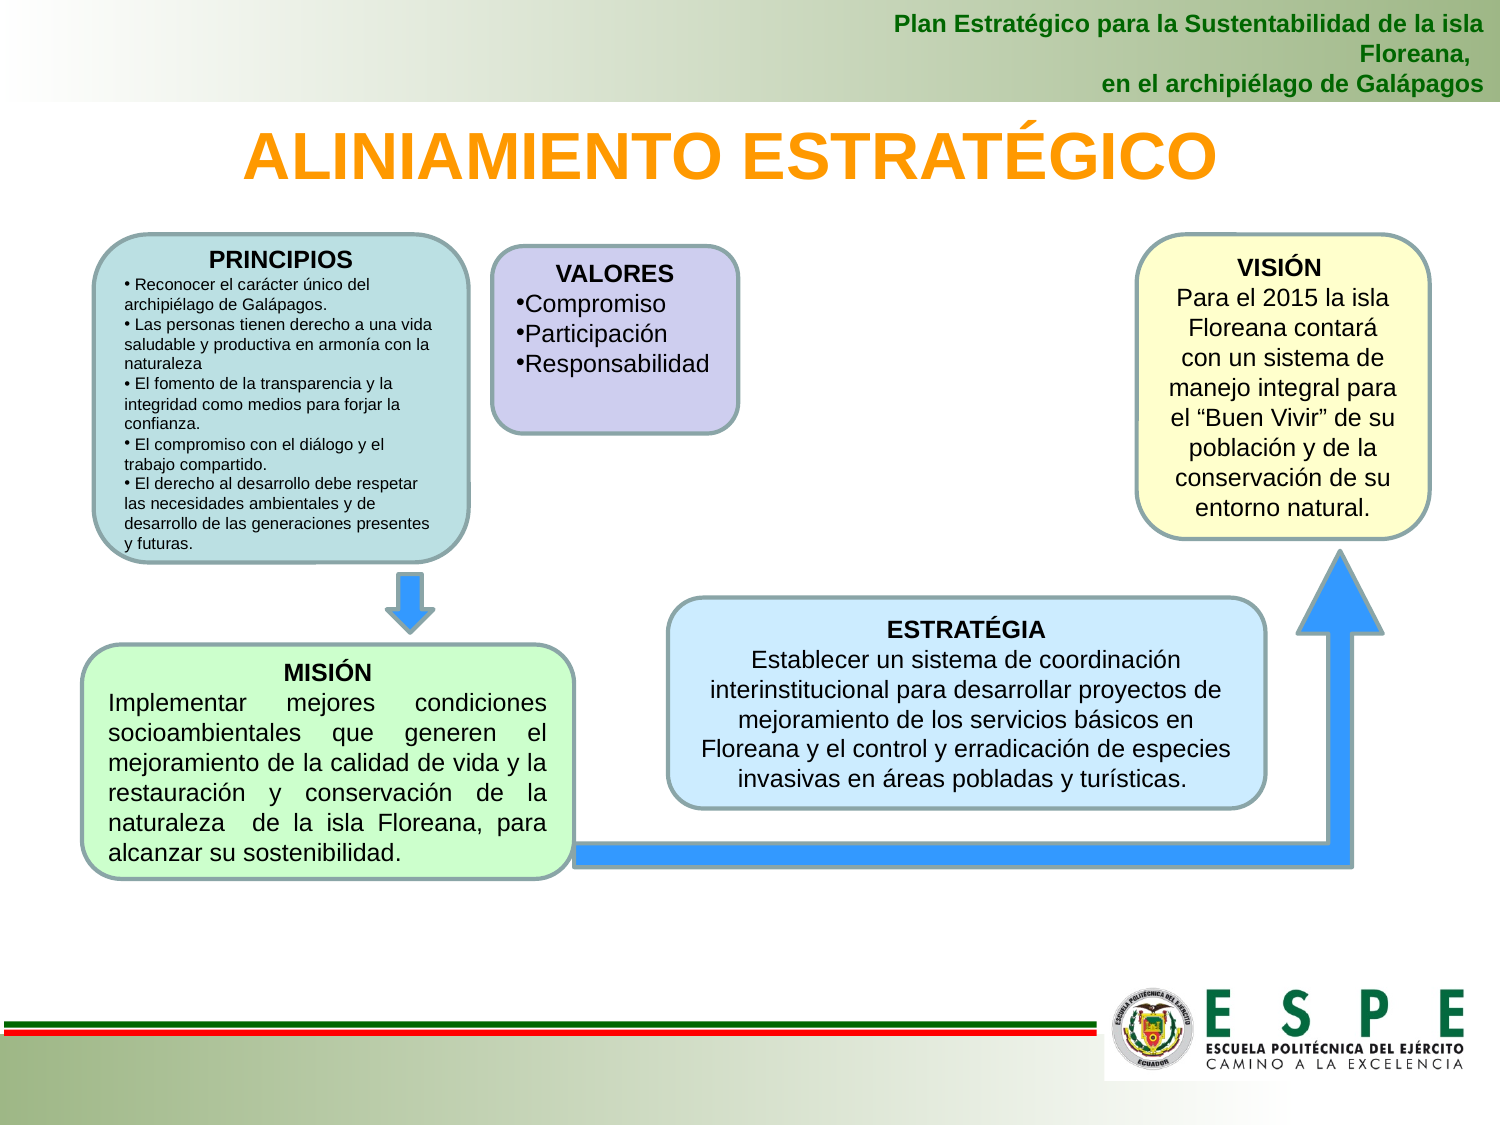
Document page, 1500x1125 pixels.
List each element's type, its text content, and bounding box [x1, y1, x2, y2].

text_box [384, 572, 436, 635]
text_box [572, 548, 1385, 870]
text_box Plan Estratégico para la Sustentabilidad de la isla Floreana, en el archipiélago de Galápagos [761, 0, 1500, 110]
text_box VALORES Compromiso Participación Responsabilidad [490, 243, 741, 436]
text_box ESTRATÉGIA Establecer un sistema de coordinación interinstitucional para desarrollar proyectos de mejoramiento de los servicios básicos en Floreana y el control y erradicación de especies invasivas en áreas pobladas y turísticas. [665, 595, 1268, 811]
text_box PRINCIPIOS Reconocer el carácter único del archipiélago de Galápagos. Las personas tienen derecho a una vida saludable y productiva en armonía con la naturaleza El fomento de la transparencia y la integridad como medios para forjar la confianza. El compromiso con el diálogo y el trabajo compartido. El derecho al desarrollo debe respetar las necesidades ambientales y de desarrollo de las generaciones presentes y futuras. [91, 232, 471, 565]
text_box ALINIAMIENTO ESTRATÉGICO [93, 105, 1369, 215]
text_box VISIÓN Para el 2015 la isla Floreana contará con un sistema de manejo integral para el “Buen Vivir” de su población y de la conservación de su entorno natural. [1134, 232, 1432, 542]
picture [1104, 976, 1483, 1081]
text_box MISIÓN Implementar mejores condiciones socioambientales que generen el mejoramiento de la calidad de vida y la restauración y conservación de la naturaleza de la isla Floreana, para alcanzar su sostenibilidad. [79, 642, 577, 882]
